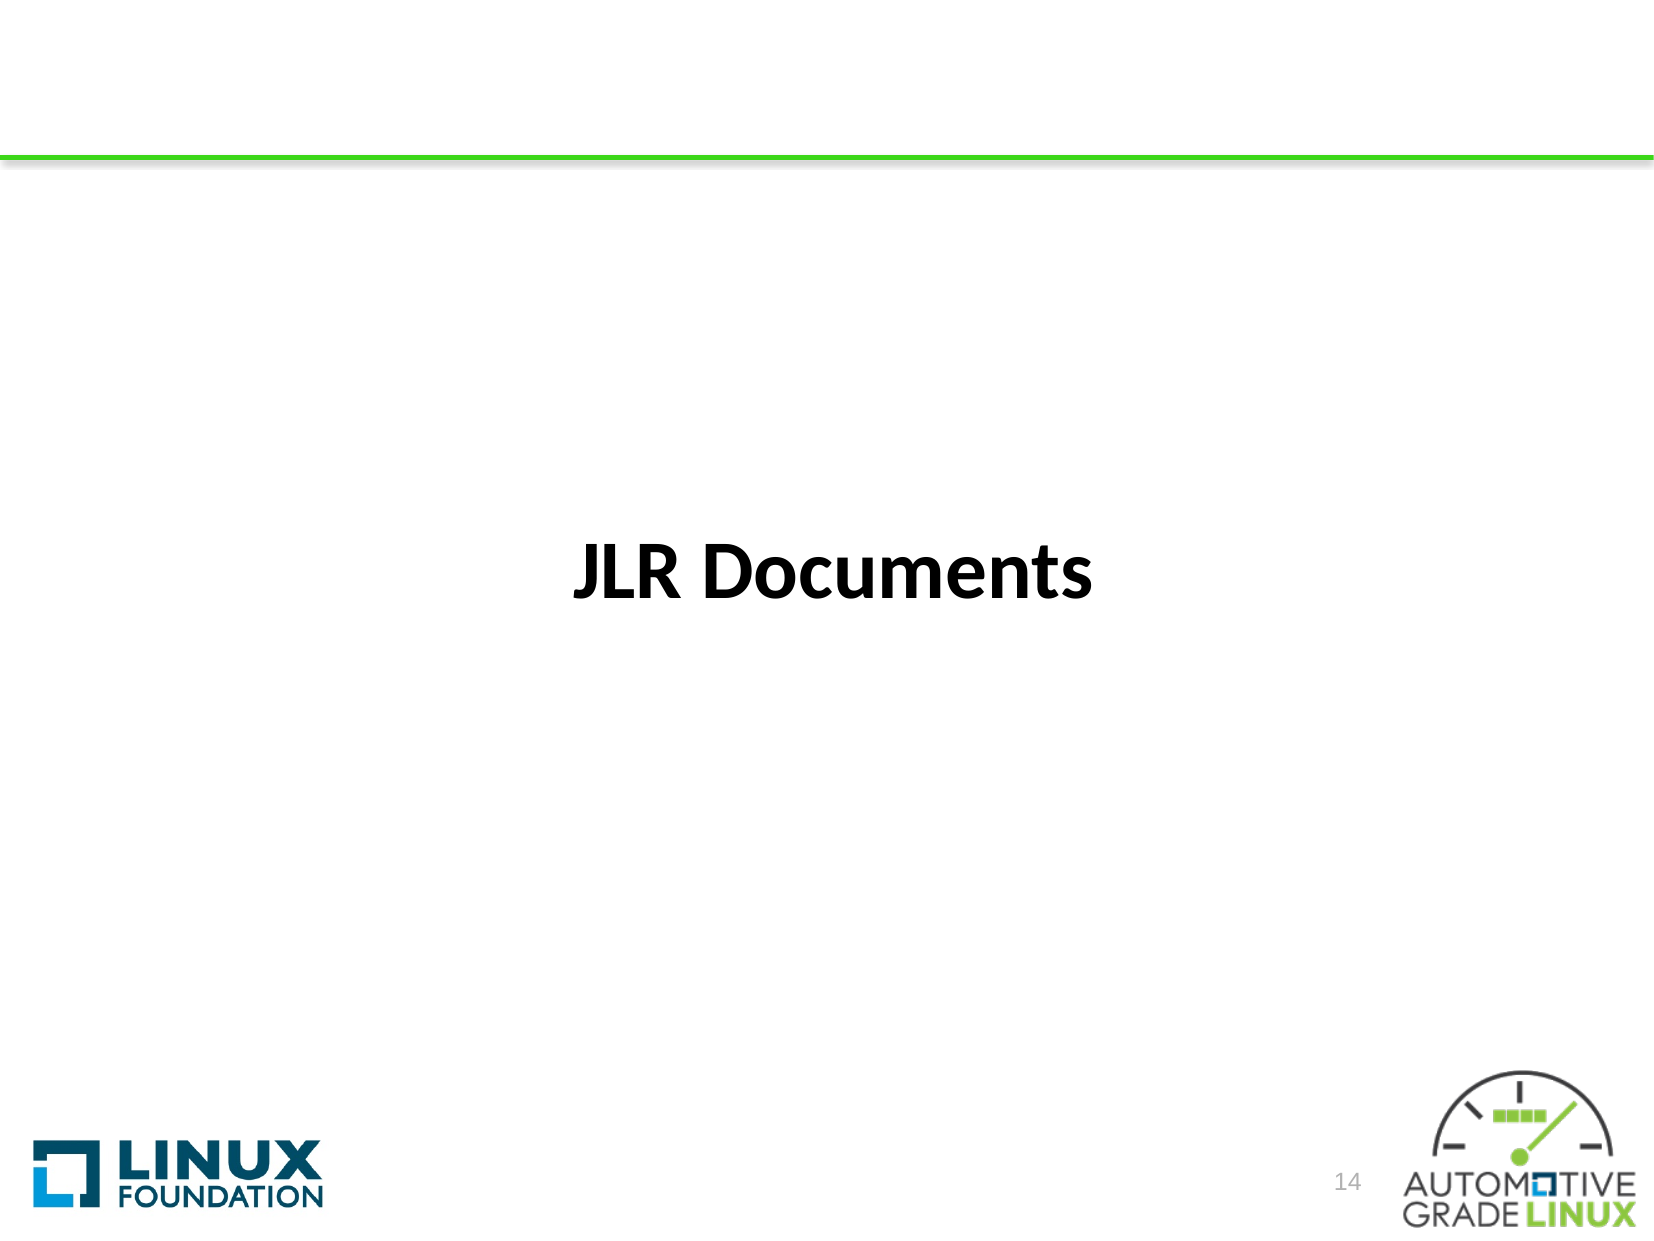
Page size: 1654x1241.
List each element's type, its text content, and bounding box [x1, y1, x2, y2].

slide_number 14 [1185, 1149, 1377, 1216]
title JLR Documents [130, 507, 1537, 754]
picture [1401, 1070, 1638, 1228]
picture [0, 1107, 355, 1240]
